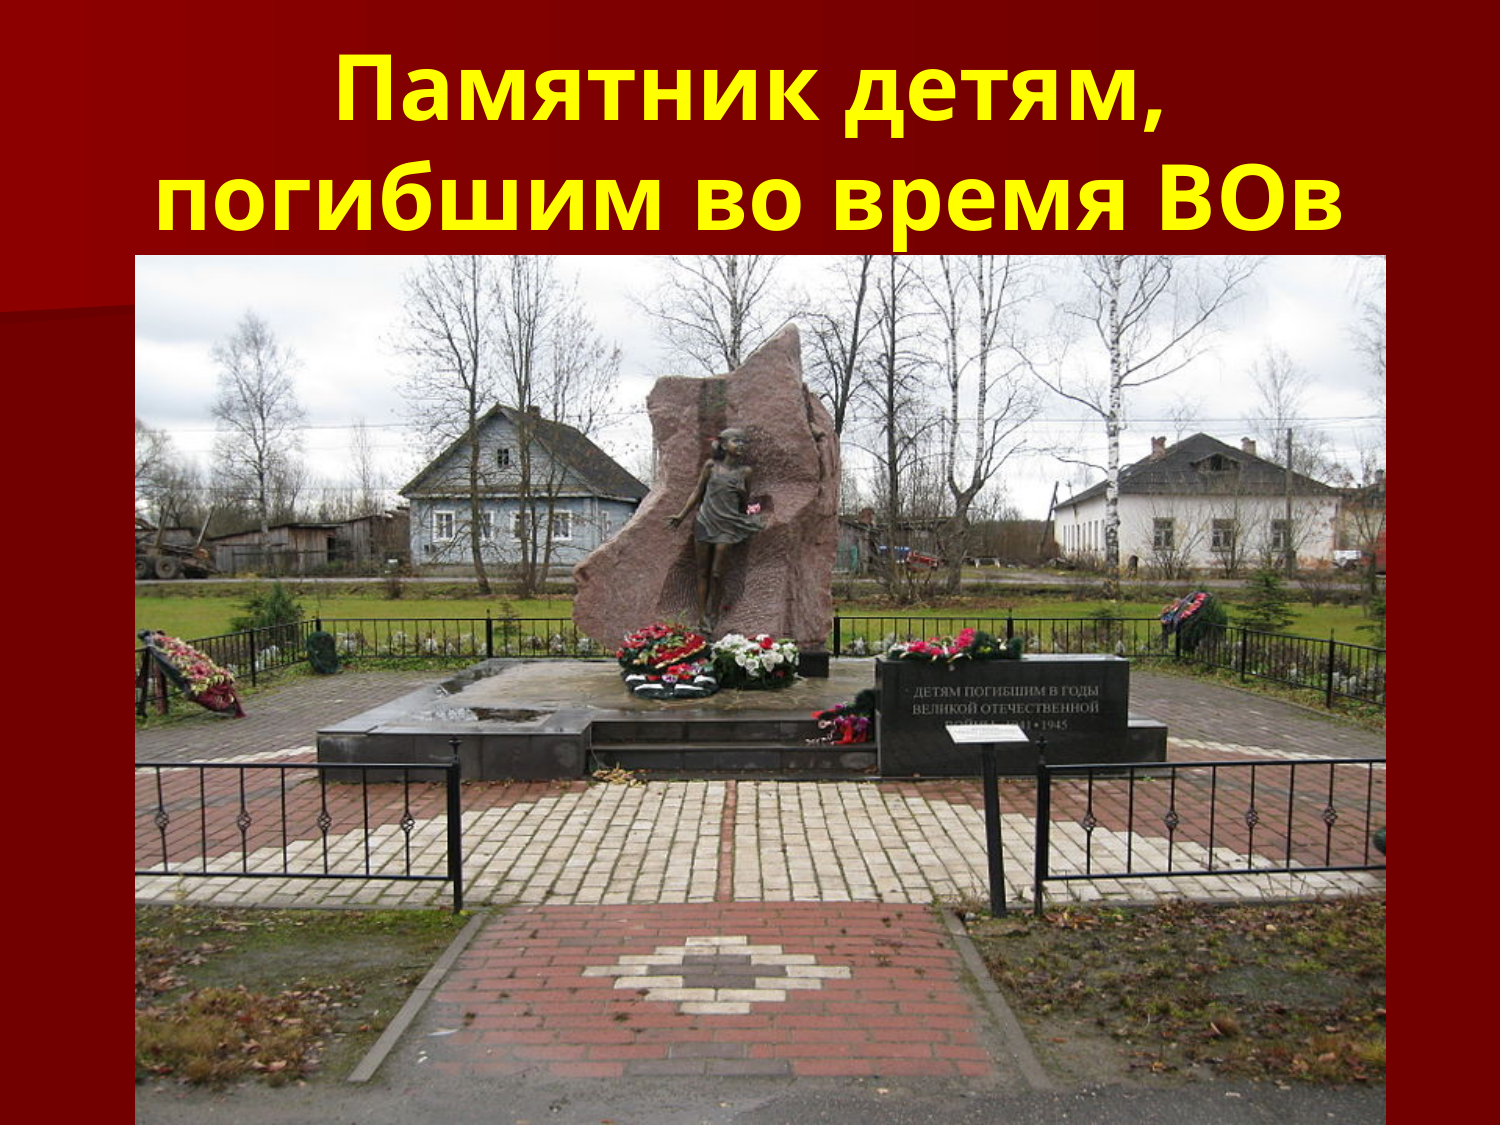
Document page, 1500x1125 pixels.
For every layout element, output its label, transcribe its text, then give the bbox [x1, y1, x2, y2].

picture [135, 255, 1386, 1125]
title Памятник детям, погибшим во время ВОв [75, 45, 1425, 233]
